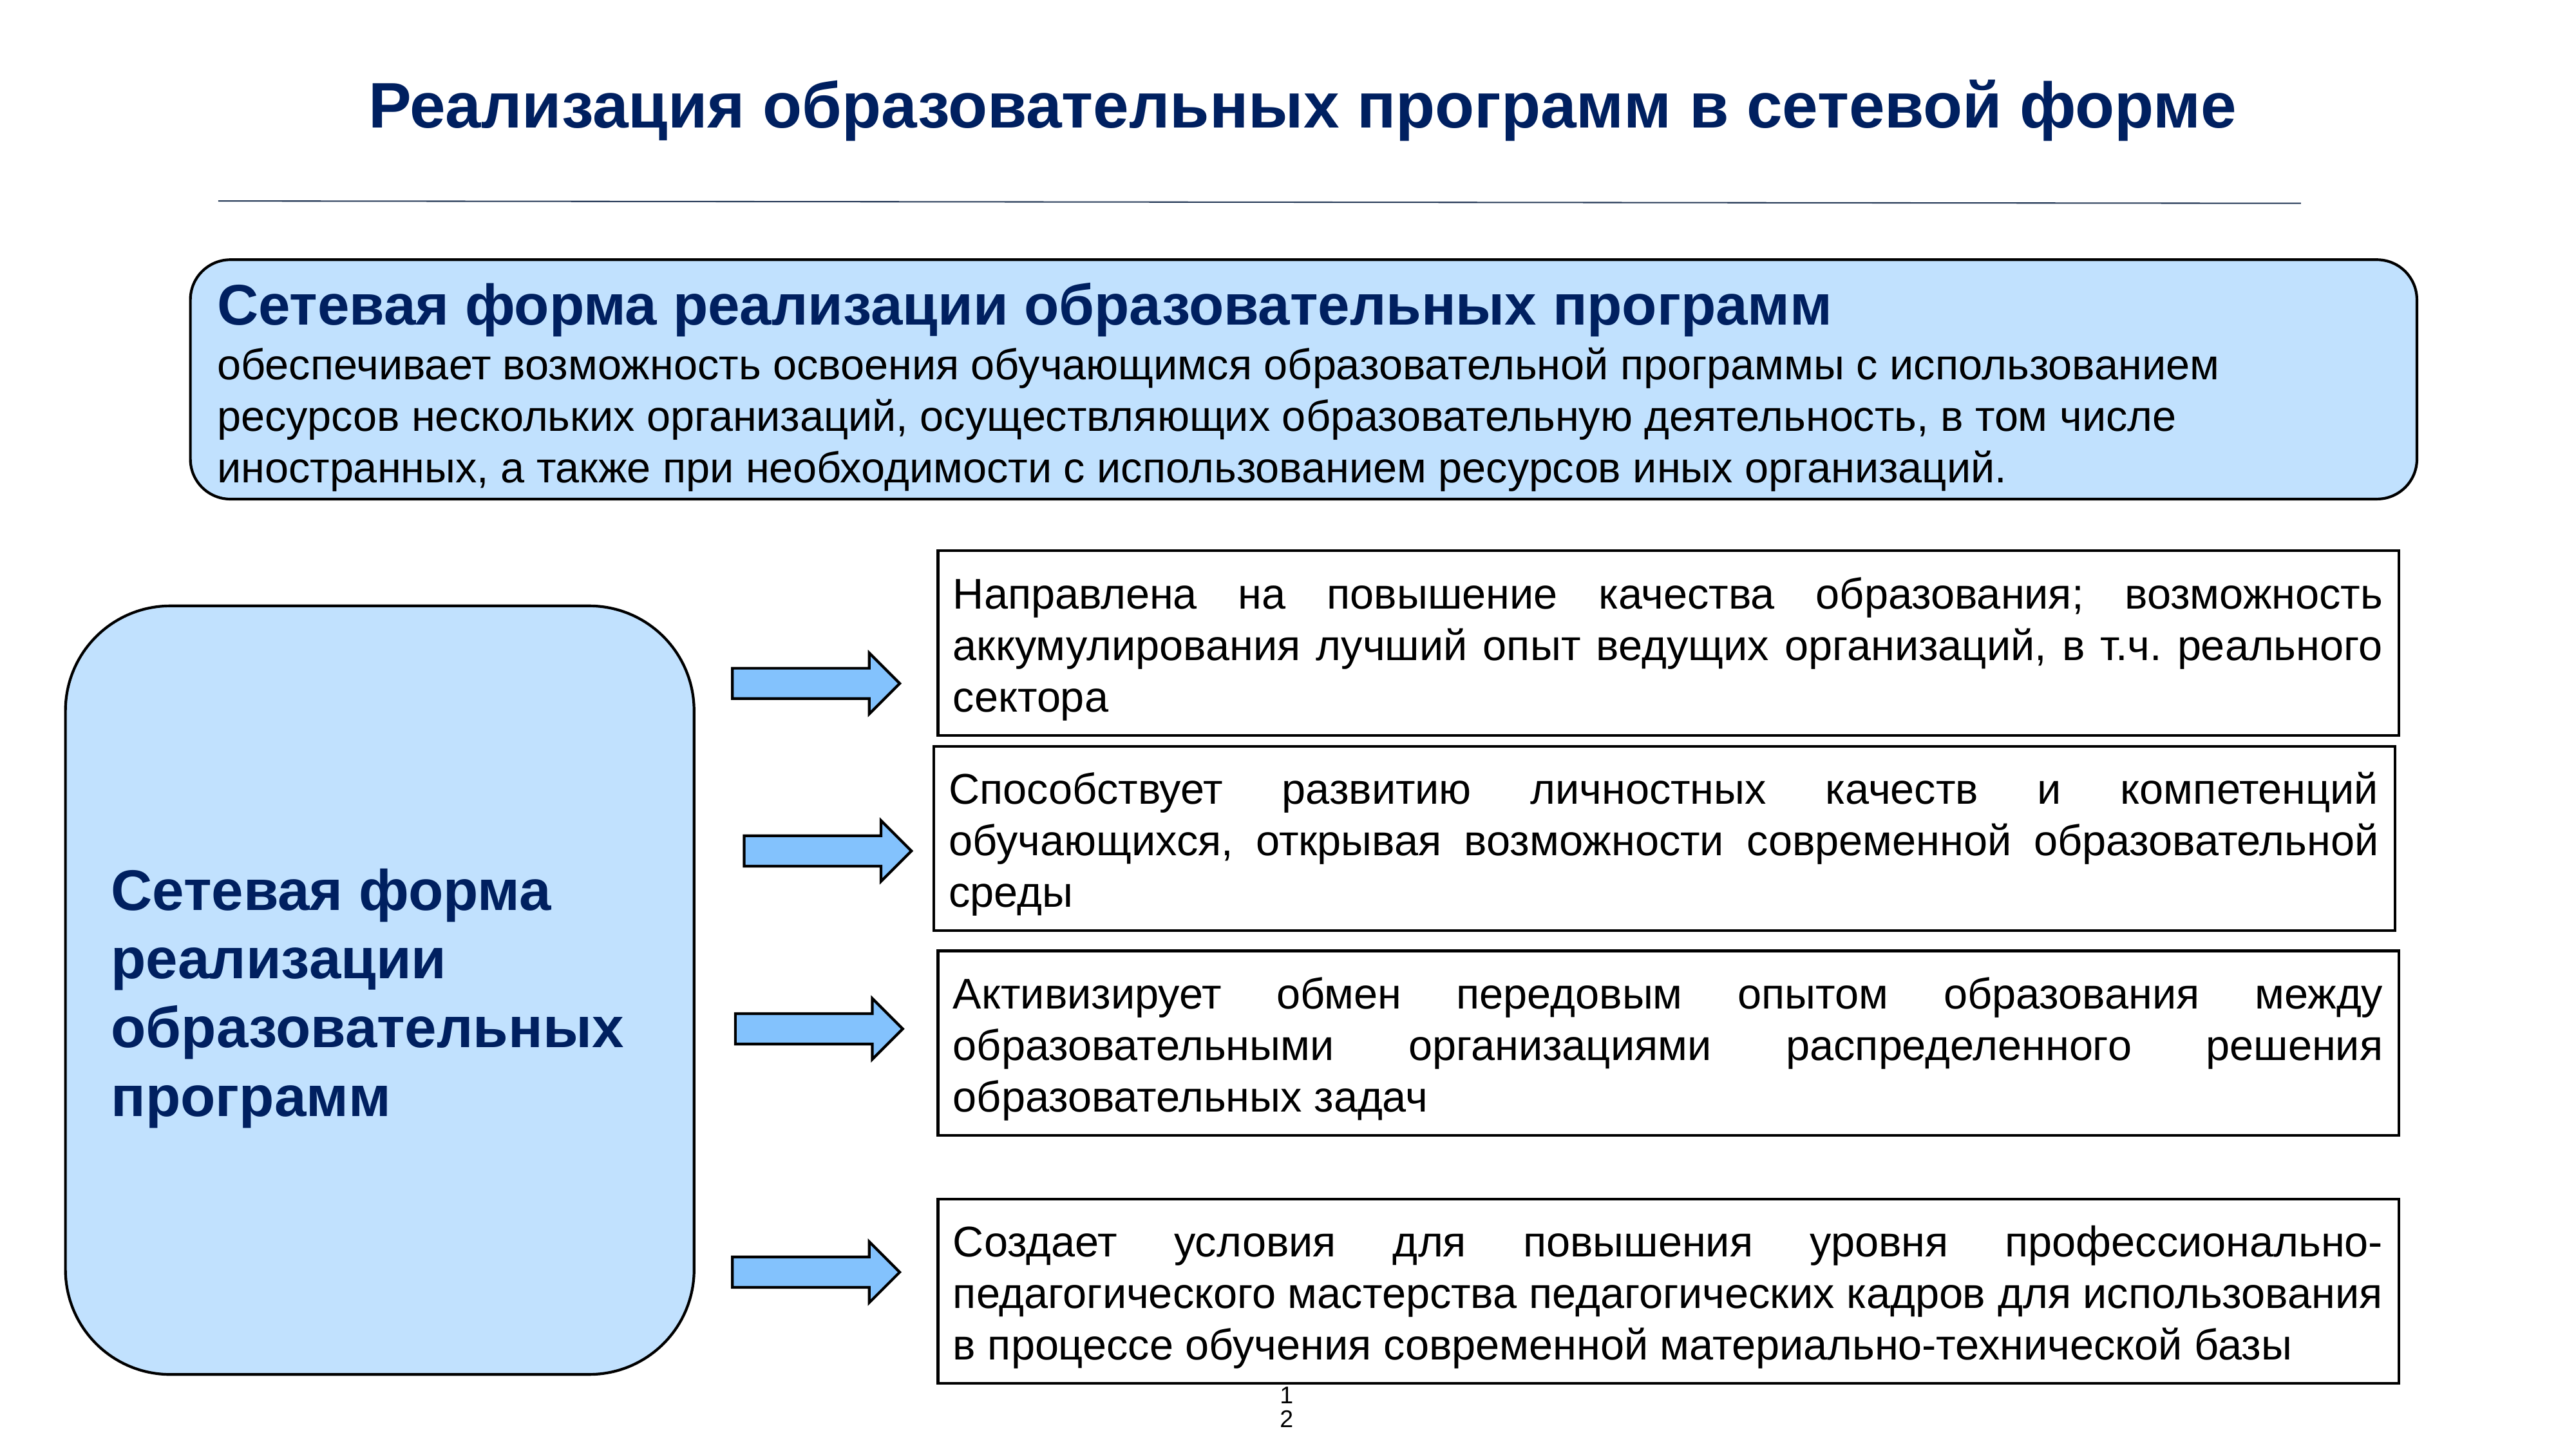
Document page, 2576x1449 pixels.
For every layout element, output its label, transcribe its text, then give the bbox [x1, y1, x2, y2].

text_box Активизирует обмен передовым опытом образования между образовательными организациями распределенного решения образовательных задач [936, 949, 2400, 1137]
text_box [743, 817, 914, 885]
text_box [734, 995, 905, 1063]
text_box Сетевая форма реализации образовательных программ обеспечивает возможность освоения обучающимся образовательной программы с использованием ресурсов нескольких организаций, осуществляющих образовательную деятельность, в том числе иностранных, а также при необходимости с использованием ресурсов иных организаций. [189, 258, 2419, 501]
text_box Направлена на повышение качества образования; возможность аккумулирования лучший опыт ведущих организаций, в т.ч. реального сектора [936, 549, 2400, 737]
title Реализация образовательных программ в сетевой форме [349, 46, 2301, 168]
text_box Создает условия для повышения уровня профессионально-педагогического мастерства педагогических кадров для использования в процессе обучения современной материально-технической базы [936, 1198, 2400, 1385]
text_box [731, 649, 902, 717]
text_box [731, 1238, 902, 1306]
slide_number 12 [1270, 1374, 1304, 1429]
text_box Способствует развитию личностных качеств и компетенций обучающихся, открывая возможности современной образовательной среды [933, 745, 2396, 932]
text_box Сетевая форма реализации образовательных программ [64, 604, 696, 1376]
